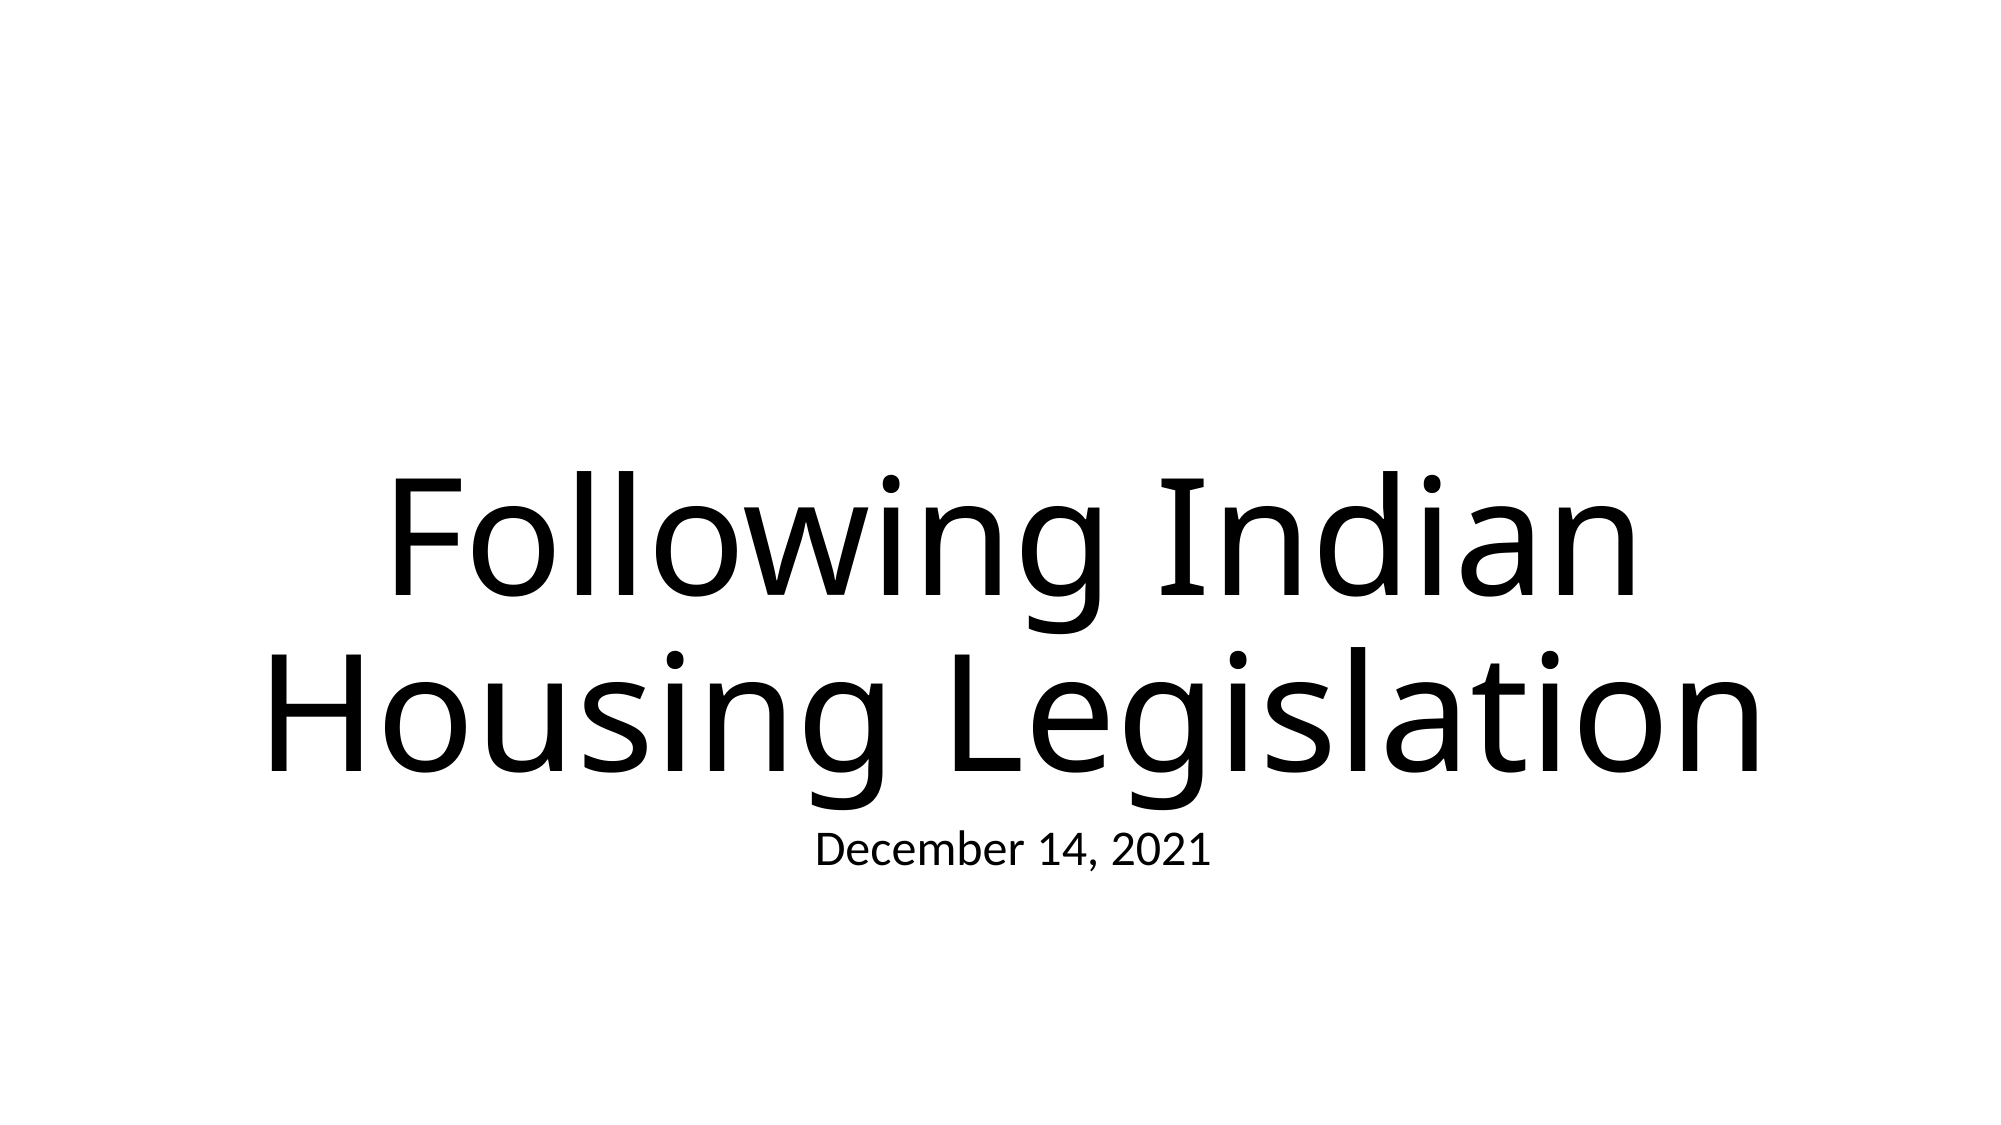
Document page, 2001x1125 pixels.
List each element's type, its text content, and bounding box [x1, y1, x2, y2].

title Following Indian Housing Legislation [224, 272, 1803, 814]
subtitle December 14, 2021 [224, 814, 1803, 952]
